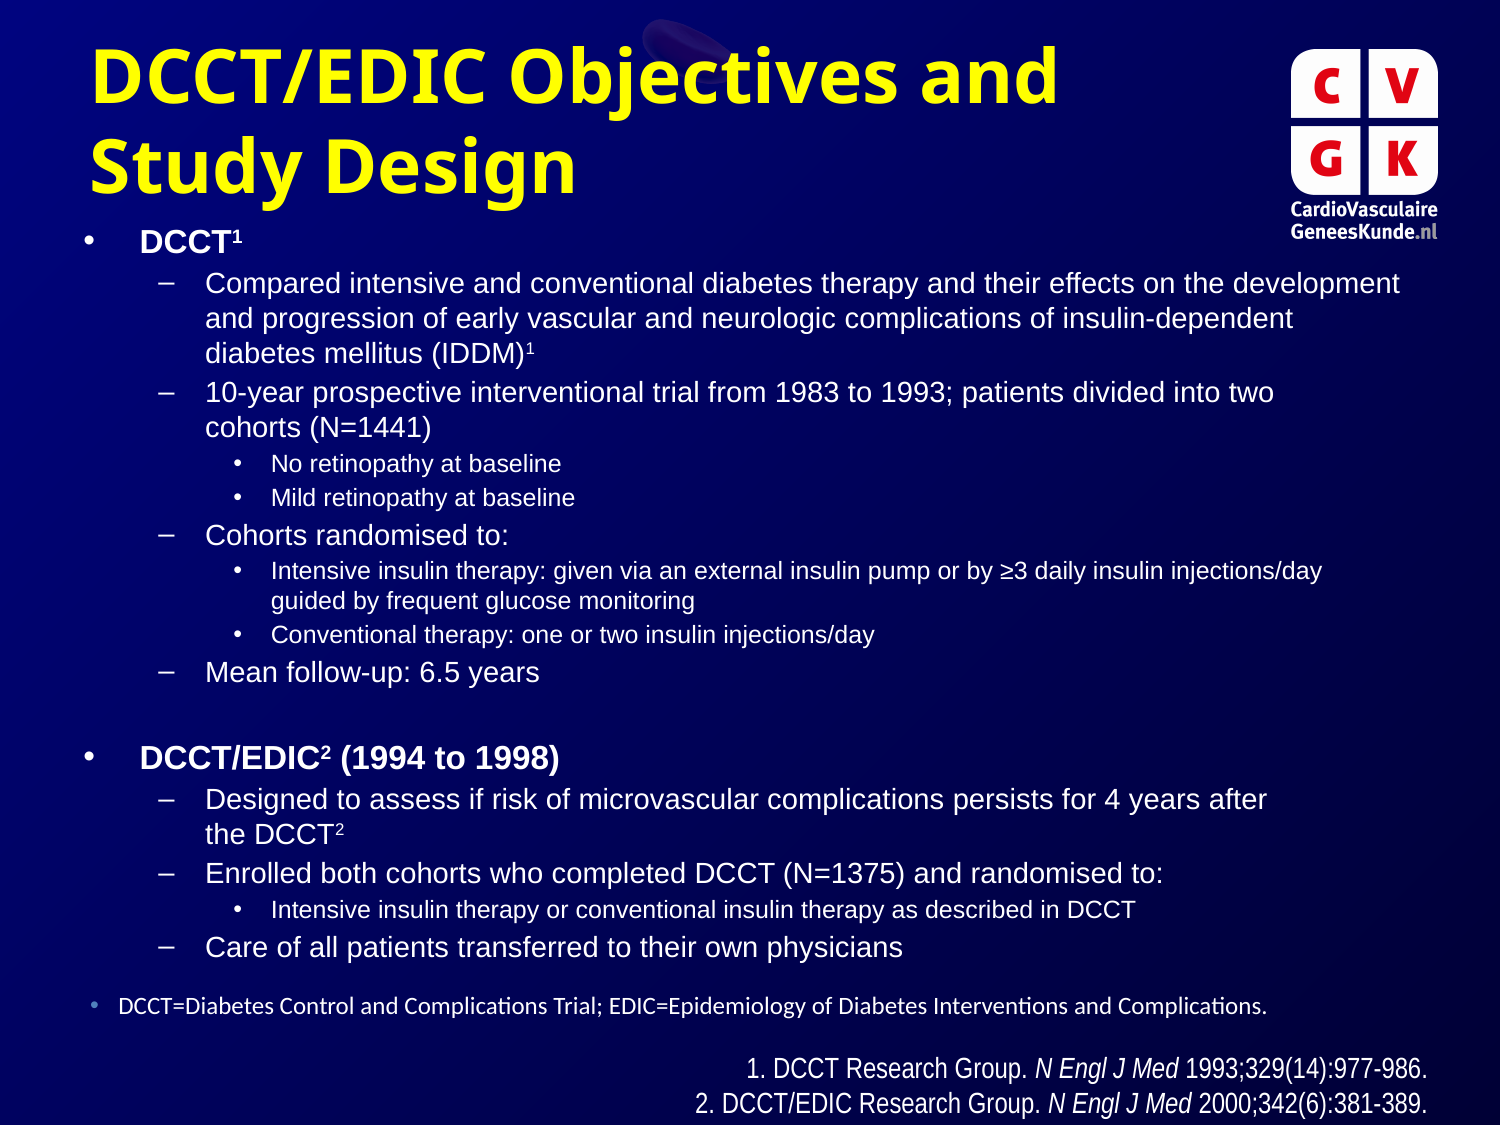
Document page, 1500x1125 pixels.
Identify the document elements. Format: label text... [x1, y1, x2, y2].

text_box DCCT/EDIC Objectives and Study Design [75, 25, 1250, 213]
picture [1291, 49, 1438, 239]
text_box 1. DCCT Research Group. N Engl J Med 1993;329(14):977-986. 2. DCCT/EDIC Research Group. N Engl J Med 2000;342(6):381-389. [75, 1042, 1444, 1080]
text_box DCCT=Diabetes Control and Complications Trial; EDIC=Epidemiology of Diabetes Interventions and Complications. [75, 982, 1444, 1020]
list DCCT1 Compared intensive and conventional diabetes therapy and their effects on the development and progression of early vascular and neurologic complications of insulin-dependent diabetes mellitus (IDDM)1 10-year prospective interventional trial from 1983 to 1993; patients divided into two cohorts (N=1441) No retinopathy at baseline Mild retinopathy at baseline Cohorts randomised to: Intensive insulin therapy: given via an external insulin pump or by ≥3 daily insulin injections/day guided by frequent glucose monitoring Conventional therapy: one or two insulin injections/day Mean follow-up: 6.5 years DCCT/EDIC2 (1994 to 1998) Designed to assess if risk of microvascular complications persists for 4 years after the DCCT2 Enrolled both cohorts who completed DCCT (N=1375) and randomised to: Intensive insulin therapy or conventional insulin therapy as described in DCCT Care of all patients transferred to their own physicians [68, 212, 1419, 1013]
